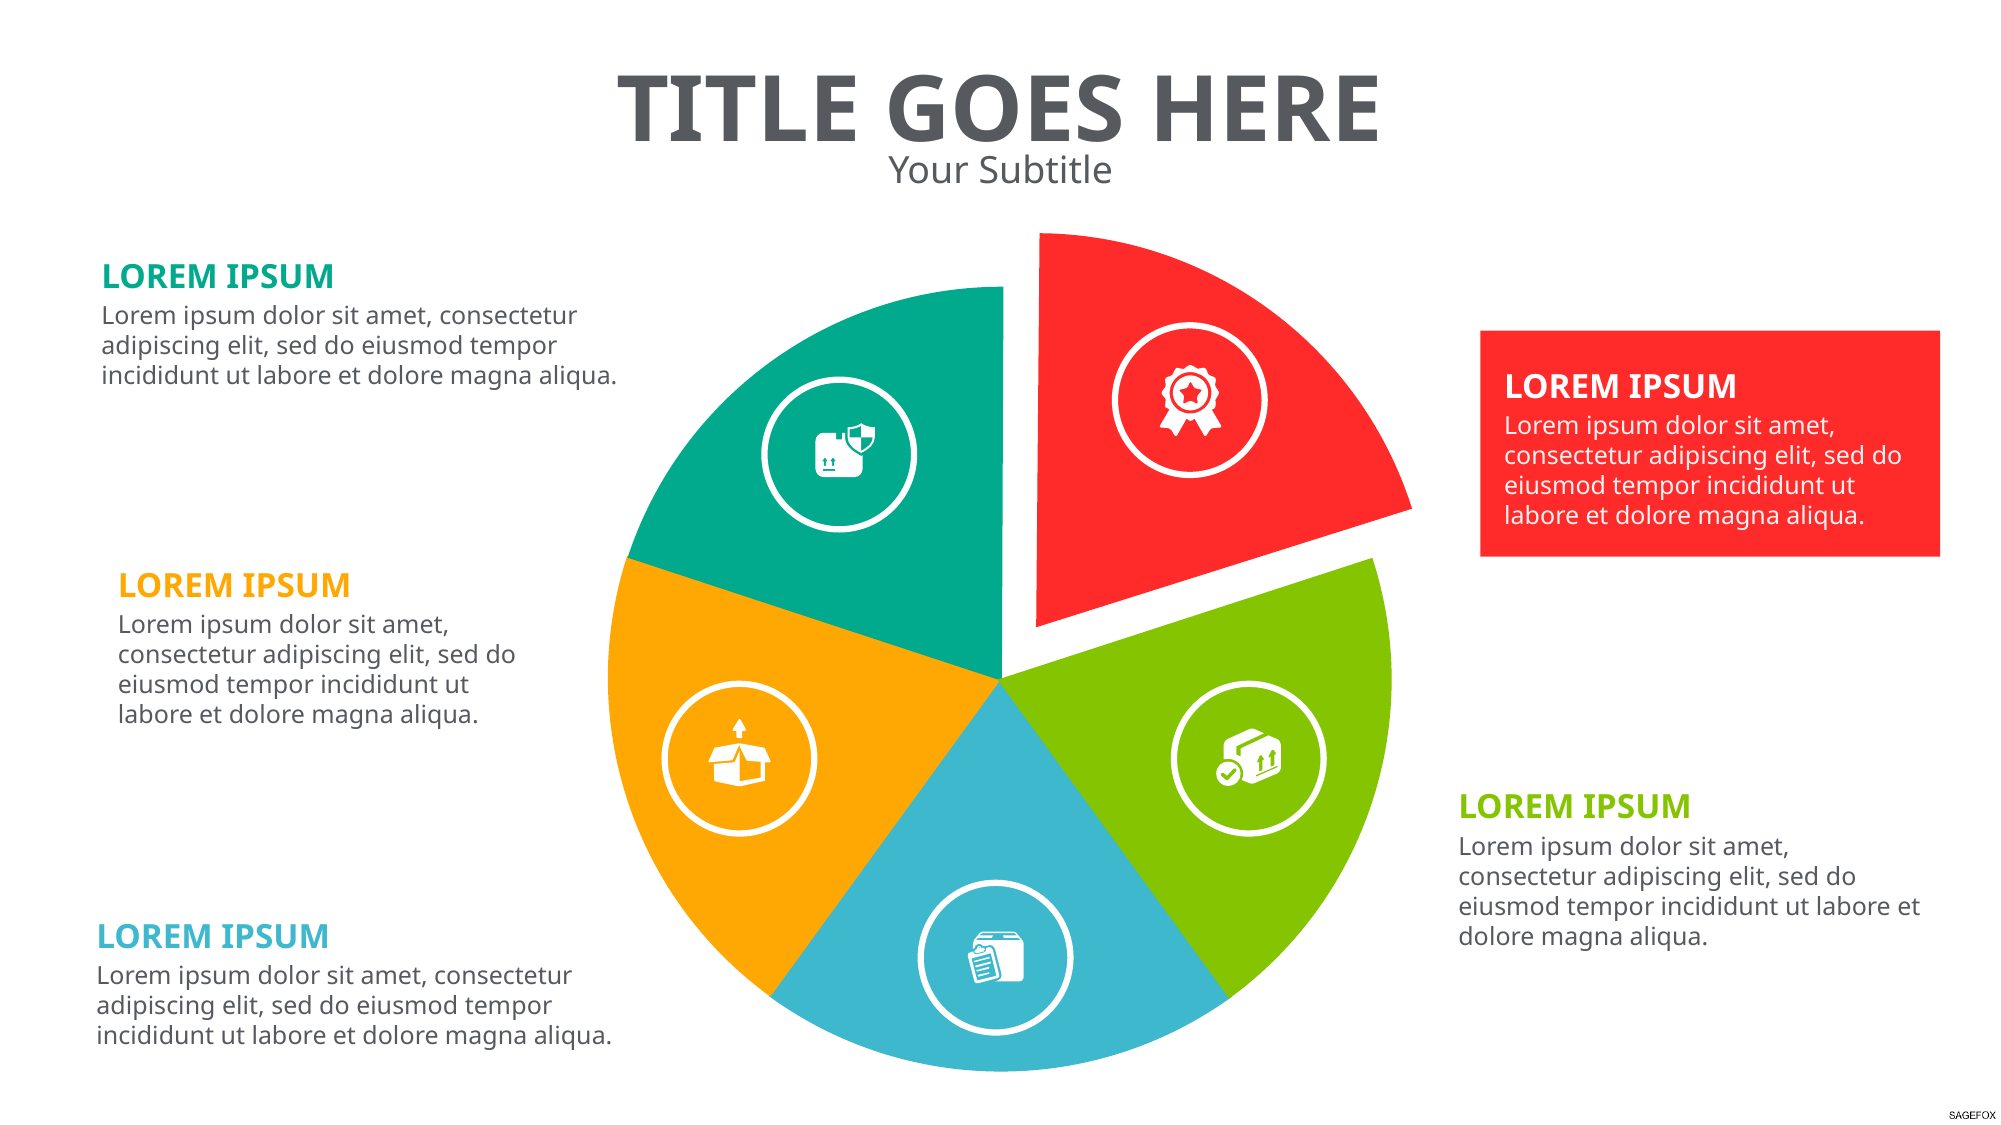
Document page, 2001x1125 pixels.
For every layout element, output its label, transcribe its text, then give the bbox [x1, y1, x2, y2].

text_box [995, 556, 1393, 1000]
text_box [1159, 364, 1222, 437]
text_box [1223, 728, 1281, 784]
text_box [606, 554, 999, 999]
text_box [771, 685, 1230, 1073]
text_box [1113, 324, 1266, 477]
text_box LOREM IPSUM Lorem ipsum dolor sit amet, consectetur adipiscing elit, sed do eiusmod tempor incididunt ut labore et dolore magna aliqua. [1443, 778, 1941, 958]
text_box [548, 42, 1452, 199]
picture [1924, 1102, 2000, 1123]
text_box [1479, 330, 1941, 558]
text_box [732, 718, 746, 739]
text_box [763, 378, 916, 531]
text_box LOREM IPSUM Lorem ipsum dolor sit amet, consectetur adipiscing elit, sed do eiusmod tempor incididunt ut labore et dolore magna aliqua. [103, 556, 562, 737]
text_box [815, 423, 875, 478]
text_box LOREM IPSUM Lorem ipsum dolor sit amet, consectetur adipiscing elit, sed do eiusmod tempor incididunt ut labore et dolore magna aliqua. [86, 247, 662, 397]
text_box [919, 881, 1072, 1034]
text_box LOREM IPSUM Lorem ipsum dolor sit amet, consectetur adipiscing elit, sed do eiusmod tempor incididunt ut labore et dolore magna aliqua. [1489, 357, 1943, 537]
text_box [626, 285, 1005, 681]
text_box [708, 743, 771, 787]
text_box [1216, 761, 1241, 787]
text_box [663, 682, 816, 835]
text_box LOREM IPSUM Lorem ipsum dolor sit amet, consectetur adipiscing elit, sed do eiusmod tempor incididunt ut labore et dolore magna aliqua. [81, 907, 657, 1058]
text_box [1035, 232, 1414, 629]
text_box [967, 931, 1024, 984]
text_box [1172, 682, 1325, 835]
